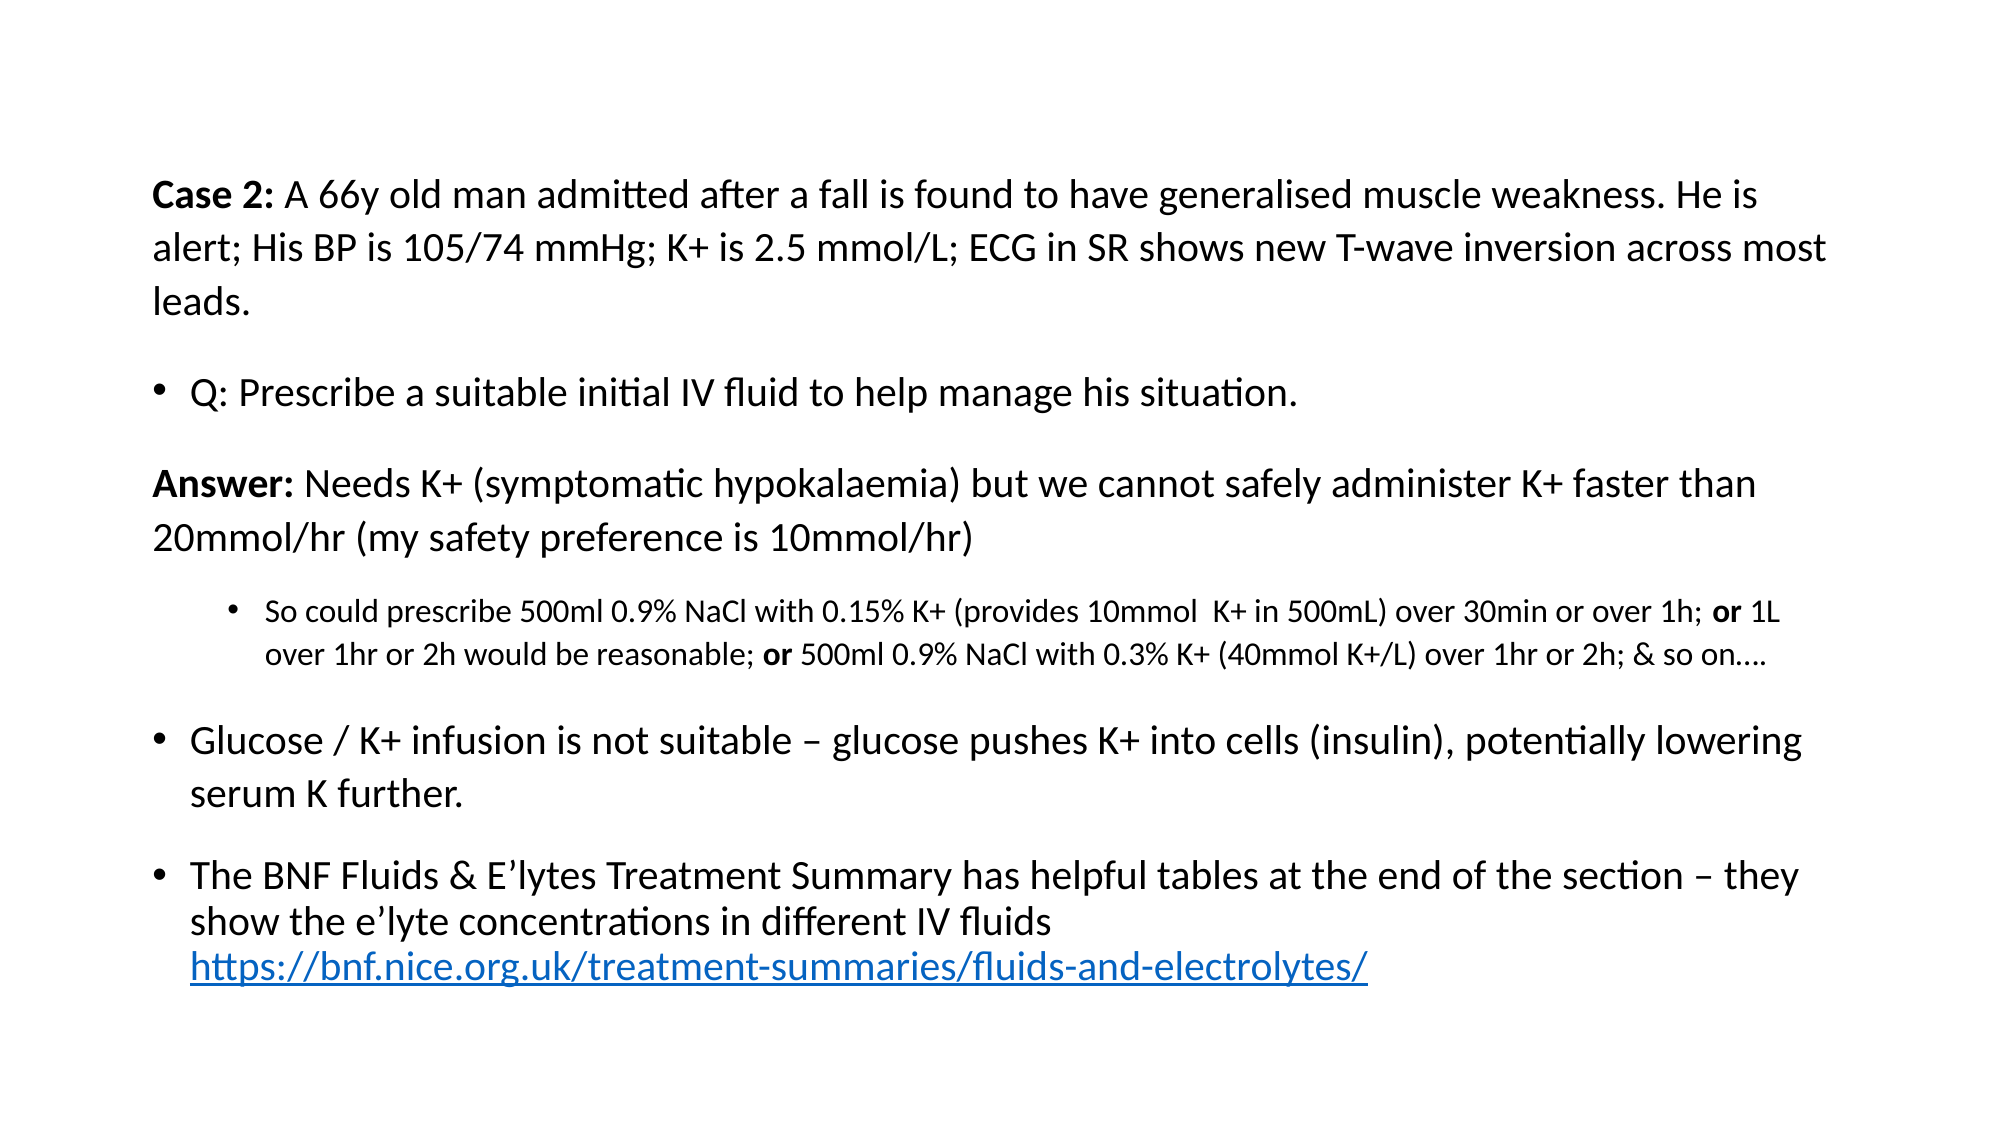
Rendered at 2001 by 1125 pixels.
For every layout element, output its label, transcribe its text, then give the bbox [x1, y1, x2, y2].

list Case 2: A 66y old man admitted after a fall is found to have generalised muscle weakness. He is alert; His BP is 105/74 mmHg; K+ is 2.5 mmol/L; ECG in SR shows new T-wave inversion across most leads. Q: Prescribe a suitable initial IV fluid to help manage his situation. Answer: Needs K+ (symptomatic hypokalaemia) but we cannot safely administer K+ faster than 20mmol/hr (my safety preference is 10mmol/hr) So could prescribe 500ml 0.9% NaCl with 0.15% K+ (provides 10mmol K+ in 500mL) over 30min or over 1h; or 1L over 1hr or 2h would be reasonable; or 500ml 0.9% NaCl with 0.3% K+ (40mmol K+/L) over 1hr or 2h; & so on…. Glucose / K+ infusion is not suitable – glucose pushes K+ into cells (insulin), potentially lowering serum K further. The BNF Fluids & E’lytes Treatment Summary has helpful tables at the end of the section – they show the e’lyte concentrations in different IV fluids https://bnf.nice.org.uk/treatment-summaries/fluids-and-electrolytes/ [137, 155, 1863, 1014]
